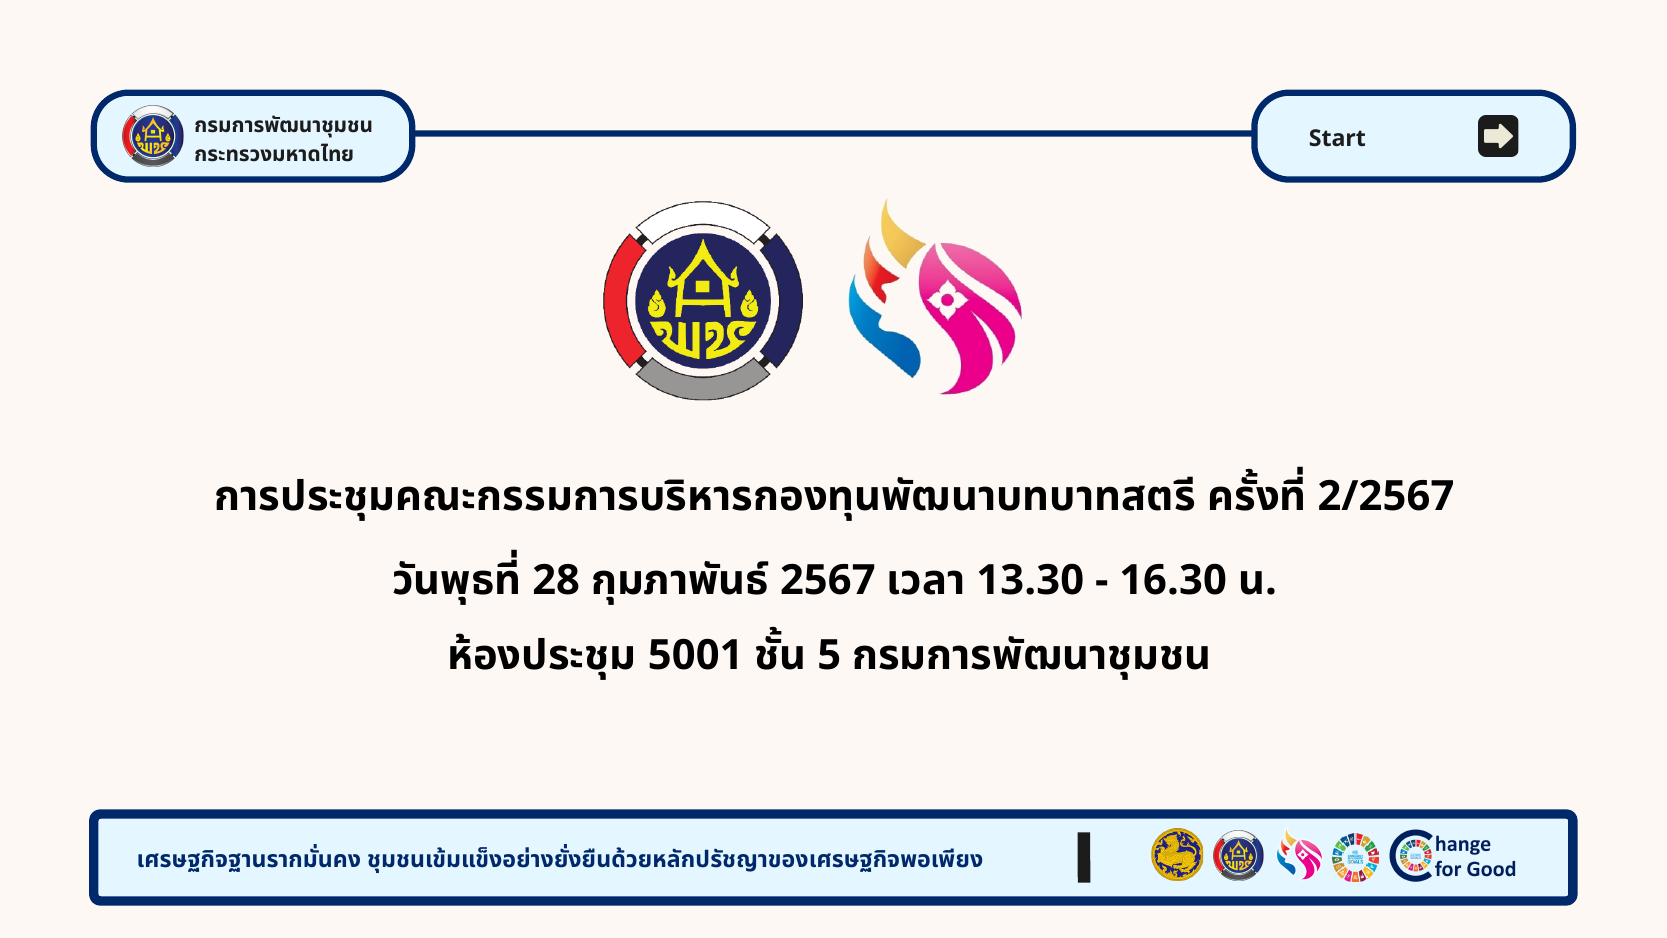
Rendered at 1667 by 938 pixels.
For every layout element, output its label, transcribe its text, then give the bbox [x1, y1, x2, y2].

picture [602, 200, 804, 402]
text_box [93, 813, 1573, 901]
text_box การประชุมคณะกรรมการบริหารกองทุนพัฒนาบทบาทสตรี ครั้งที่ 2/2567 วันพุธที่ 28 กุมภาพันธ์ 2567 เวลา 13.30 - 16.30 น. ห้องประชุม 5001 ชั้น 5 กรมการพัฒนาชุมชน [72, 444, 1598, 678]
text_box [1254, 92, 1573, 180]
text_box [93, 92, 413, 180]
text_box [122, 105, 385, 167]
picture [834, 198, 1037, 401]
picture [1332, 833, 1379, 882]
